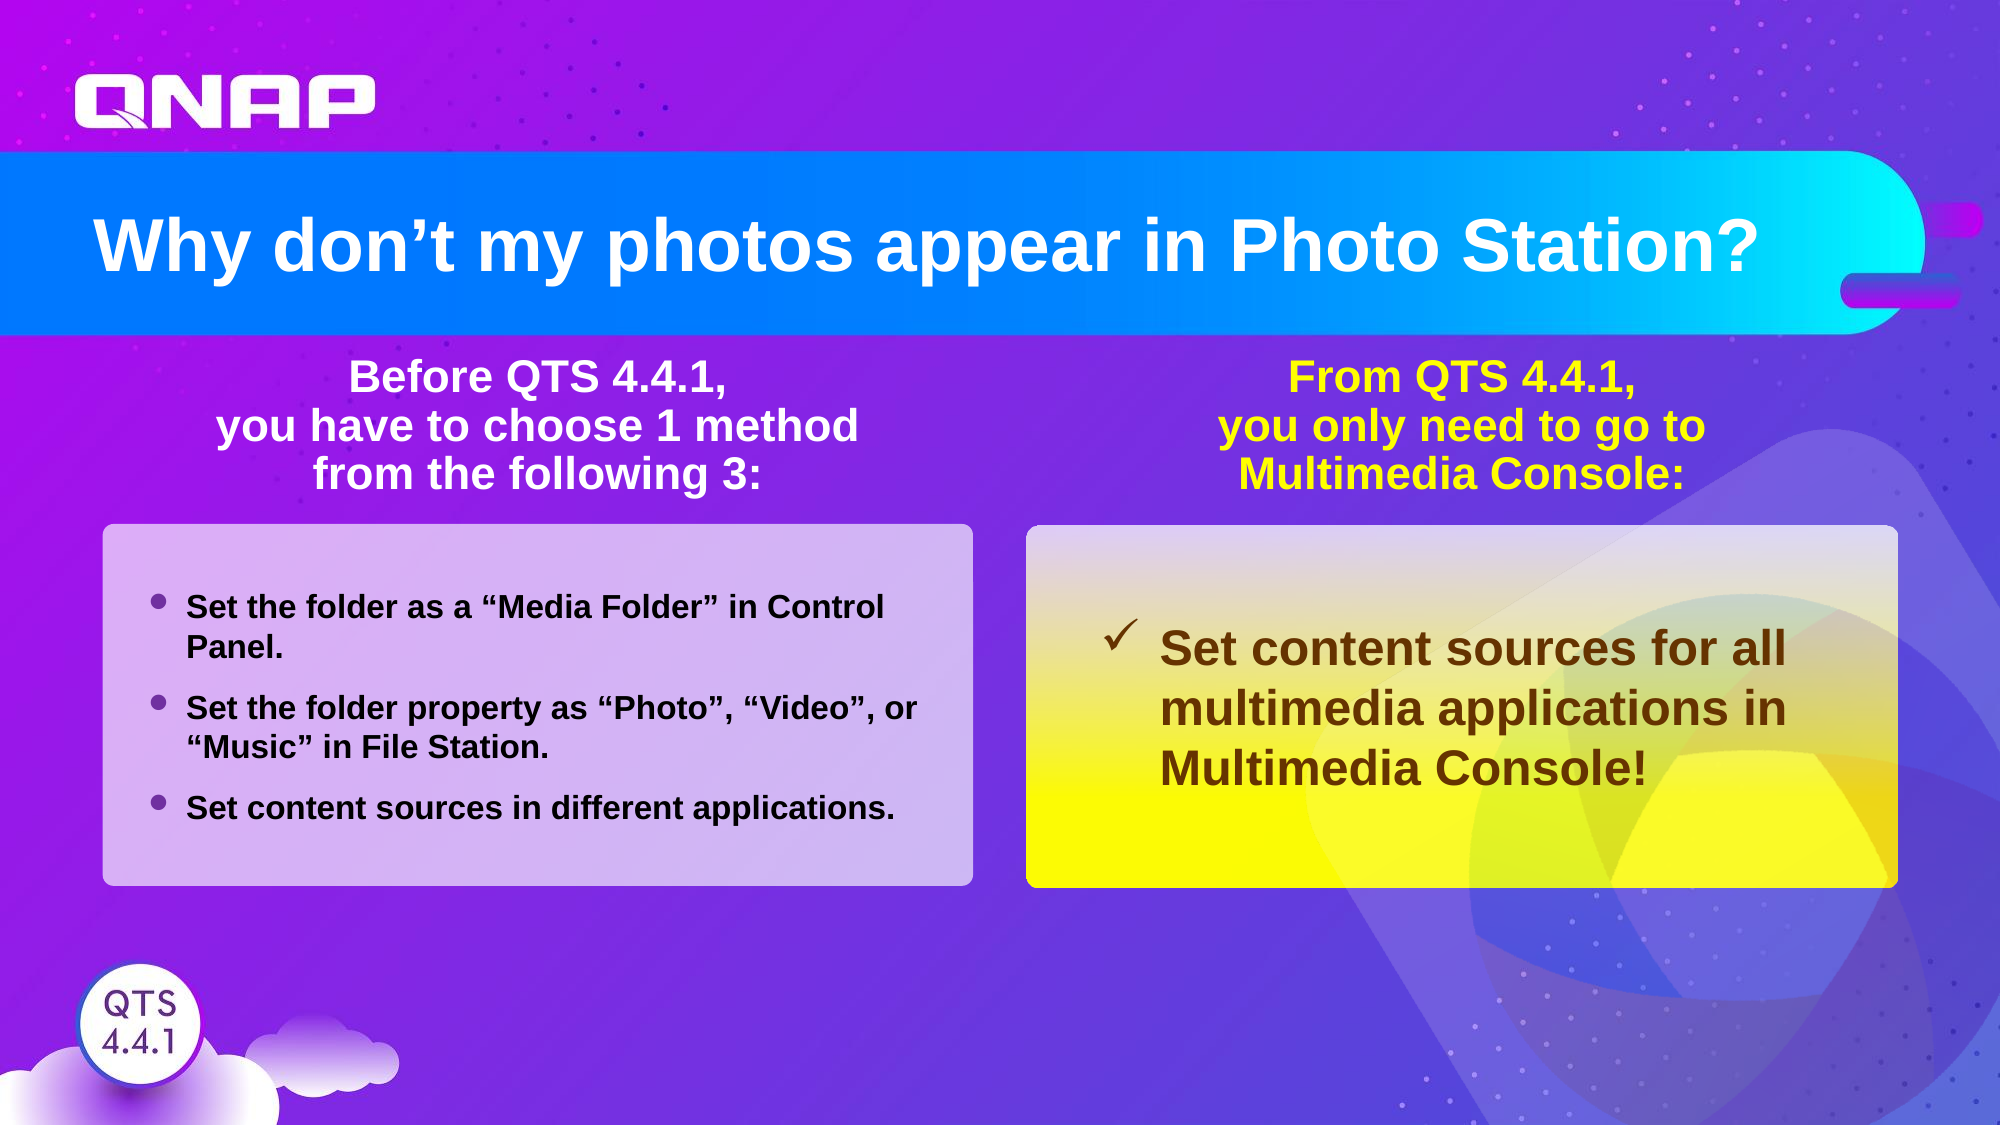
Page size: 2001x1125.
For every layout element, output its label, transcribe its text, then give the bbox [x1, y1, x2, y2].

text_box Set content sources for all multimedia applications in Multimedia Console! [1085, 607, 1394, 835]
text_box From QTS 4.4.1, you only need to go to Multimedia Console: [1026, 363, 1898, 503]
picture [0, 0, 2000, 1125]
text_box Before QTS 4.4.1, you have to choose 1 method from the following 3: [102, 363, 973, 503]
text_box Set the folder as a “Media Folder” in Control Panel. Set the folder property as “Photo”, “Video”, or “Music” in File Station. Set content sources in different applications. [133, 546, 939, 866]
text_box [101, 522, 975, 887]
title Why don’t my photos appear in Photo Station? [78, 165, 2000, 330]
text_box [1025, 524, 1394, 889]
